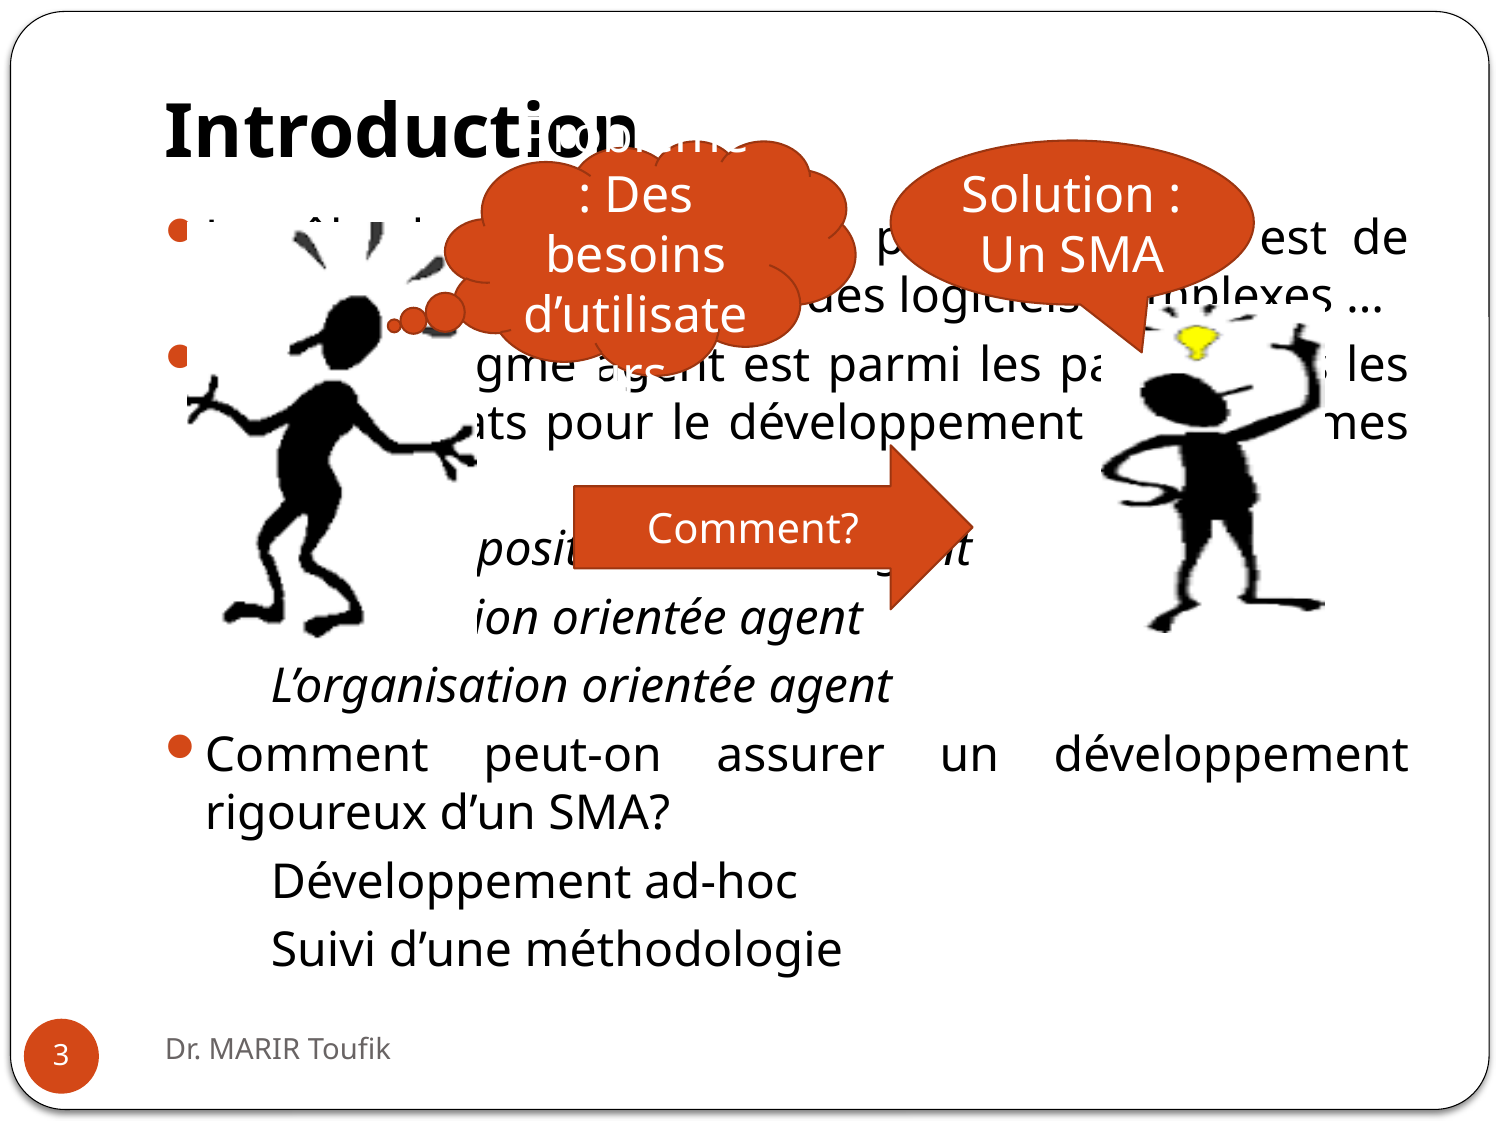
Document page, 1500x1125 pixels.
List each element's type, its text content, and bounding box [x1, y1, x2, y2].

title Introduction [150, 45, 1425, 188]
footer Dr. MARIR Toufik [150, 1012, 800, 1088]
text_box Comment? [573, 444, 974, 611]
picture [187, 222, 478, 645]
text_box Solution : Un SMA [889, 139, 1255, 318]
text_box Problème: Des besoins d’utilisateurs [472, 140, 857, 377]
picture [1101, 304, 1325, 633]
list Le rôle des paradigmes de programmation est de faciliter le développement des logiciels complexes … … Le paradigme agent est parmi les paradigmes les plus adéquats pour le développement des systèmes complexes La décomposition orientée agent L’abstraction orientée agent L’organisation orientée agent Comment peut-on assurer un développement rigoureux d’un SMA? Développement ad-hoc Suivi d’une méthodologie [150, 199, 1425, 988]
slide_number 3 [23, 1018, 99, 1094]
